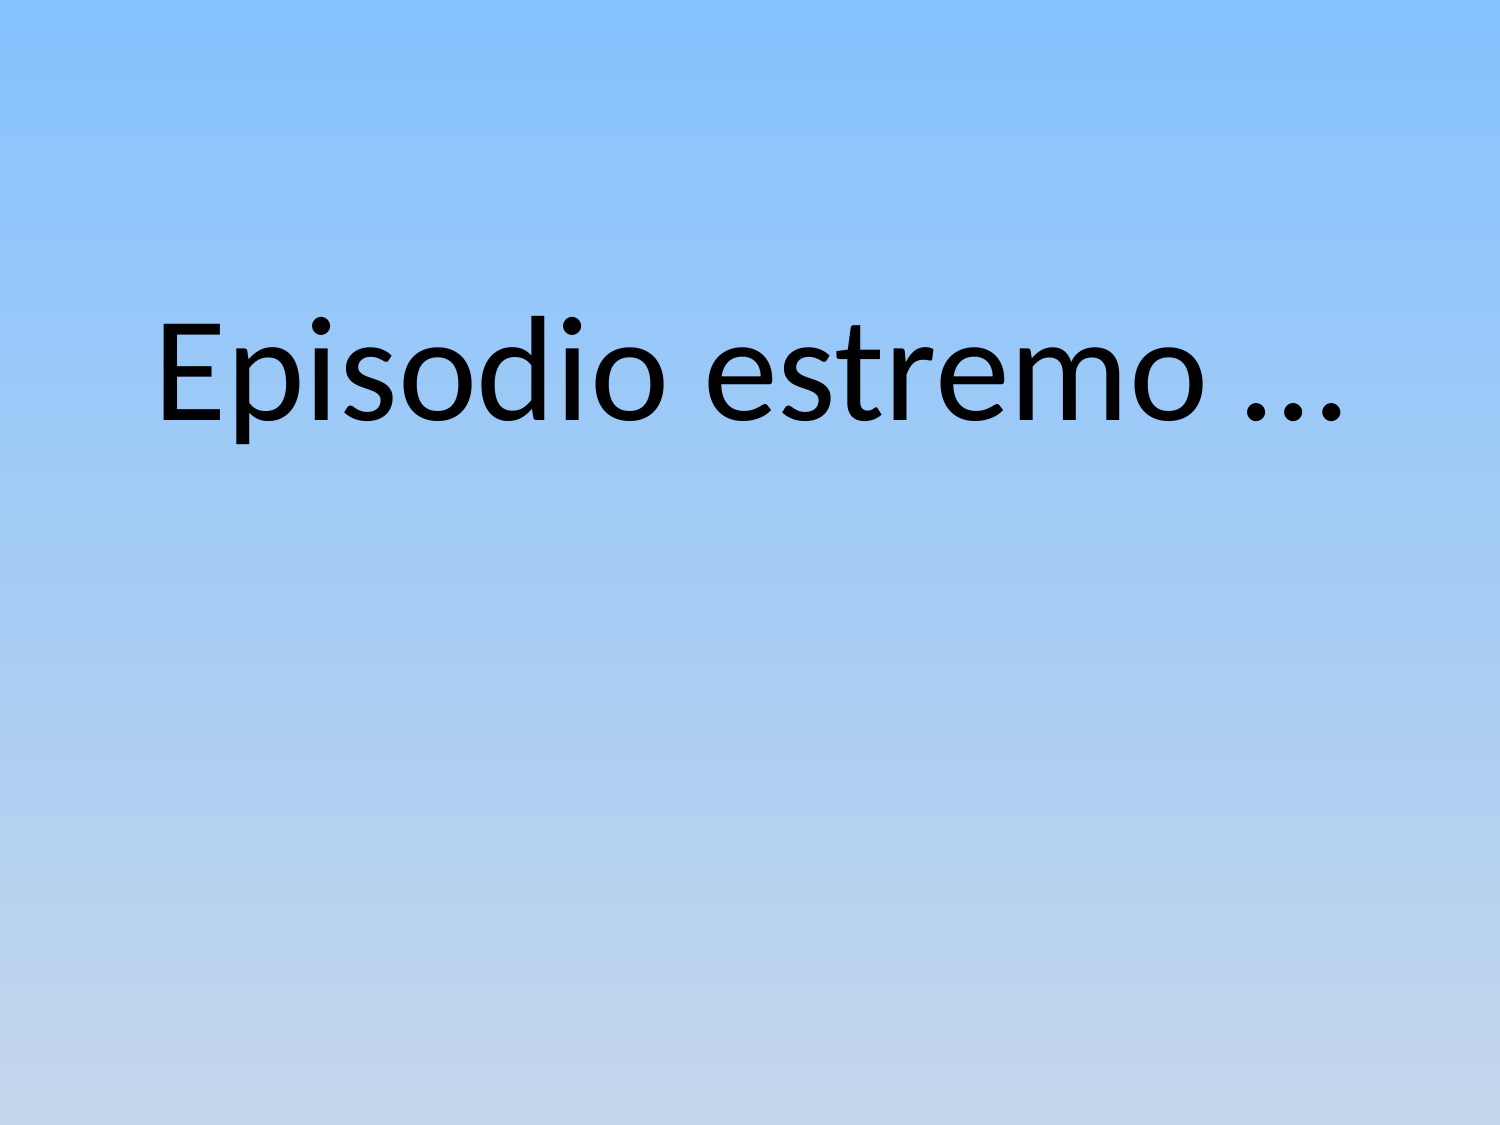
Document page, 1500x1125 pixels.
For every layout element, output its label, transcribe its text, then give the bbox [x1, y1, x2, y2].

list Episodio estremo … [75, 262, 1425, 1005]
